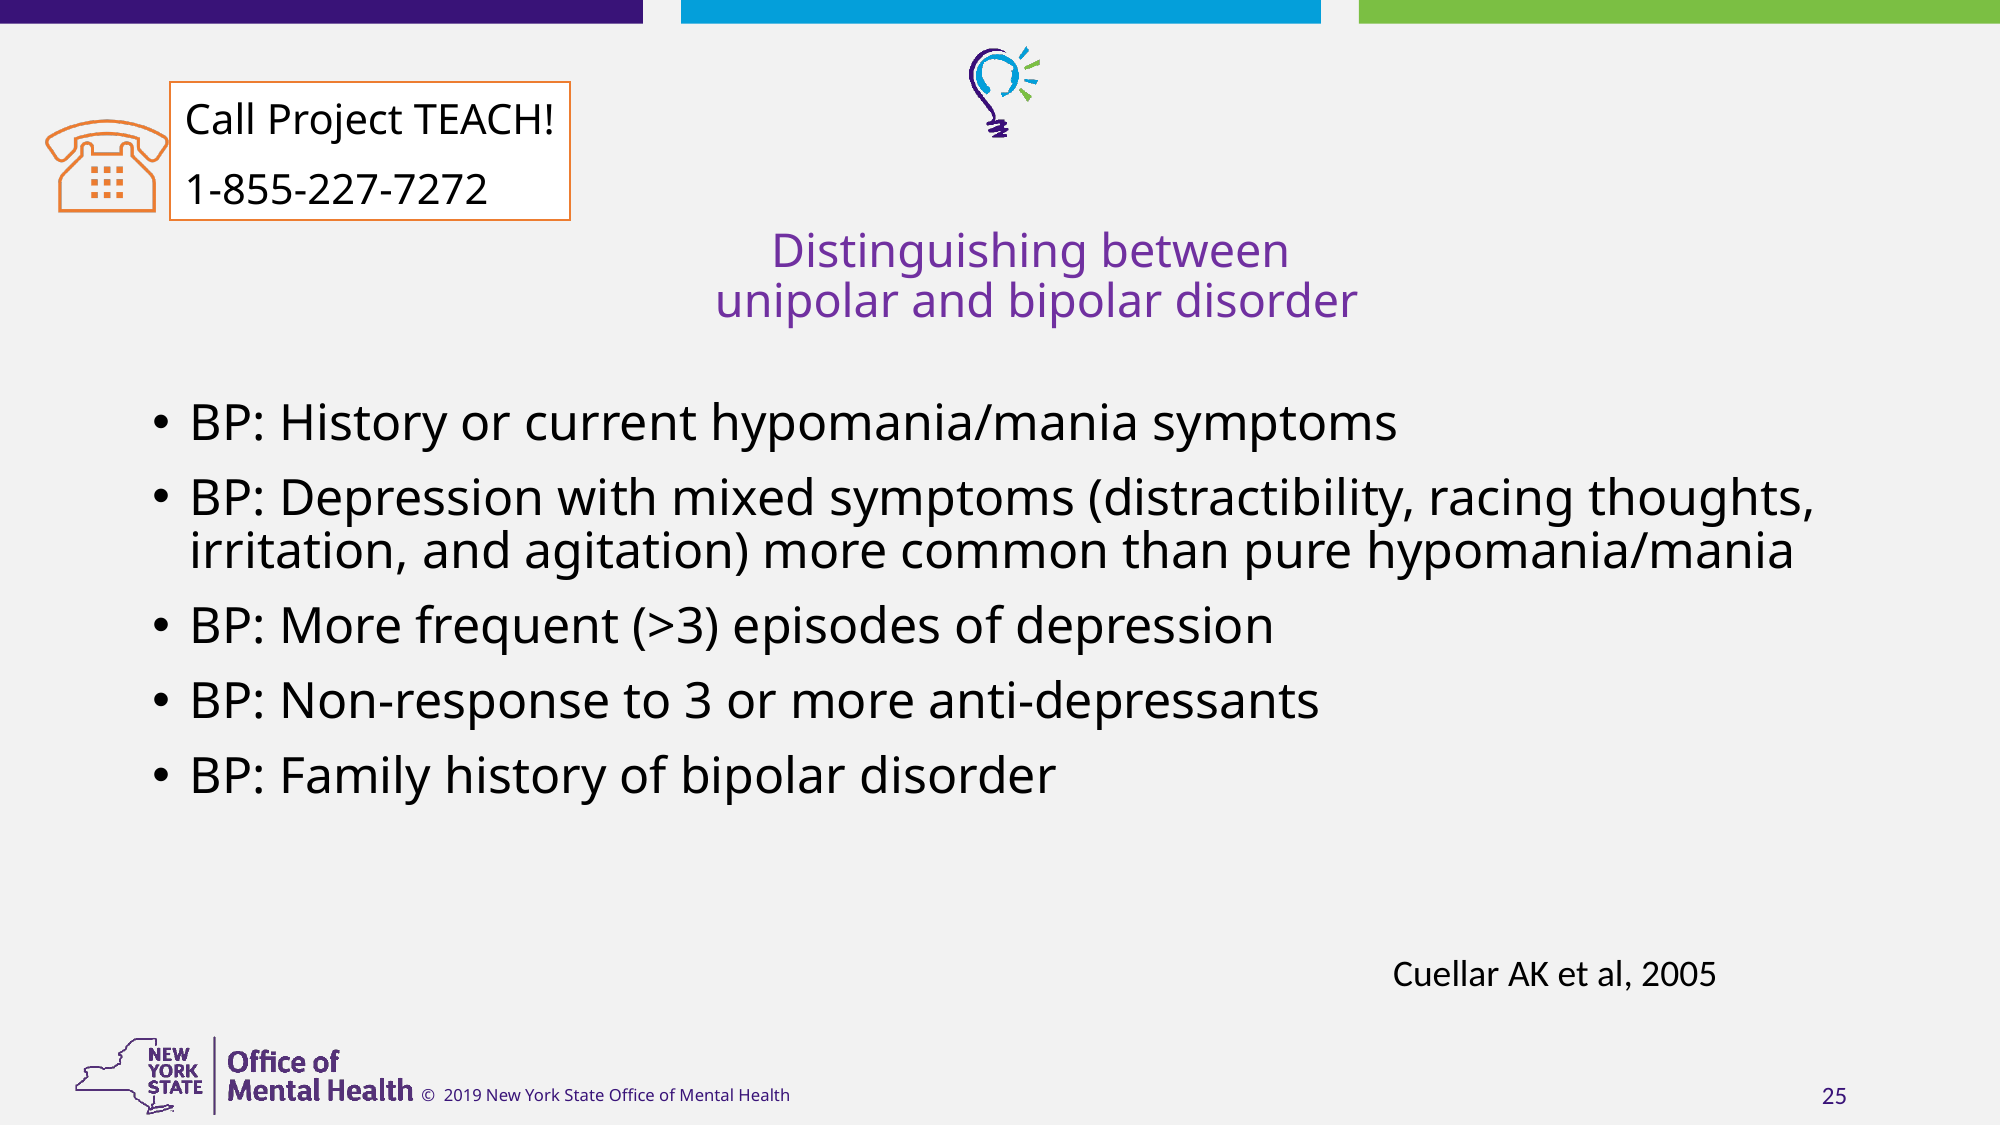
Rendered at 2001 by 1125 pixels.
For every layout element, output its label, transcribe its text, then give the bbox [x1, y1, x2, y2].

picture [31, 91, 182, 242]
title Distinguishing between unipolar and bipolar disorder [174, 219, 1900, 336]
text_box Cuellar AK et al, 2005 [1378, 941, 1742, 1002]
picture [71, 1032, 417, 1119]
list BP: History or current hypomania/mania symptoms BP: Depression with mixed symptoms (distractibility, racing thoughts, irritation, and agitation) more common than pure hypomania/mania BP: More frequent (>3) episodes of depression BP: Non-response to 3 or more anti-depressants BP: Family history of bipolar disorder [137, 389, 1863, 1013]
picture [949, 26, 1051, 157]
text_box Call Project TEACH! 1-855-227-7272 [169, 81, 571, 221]
